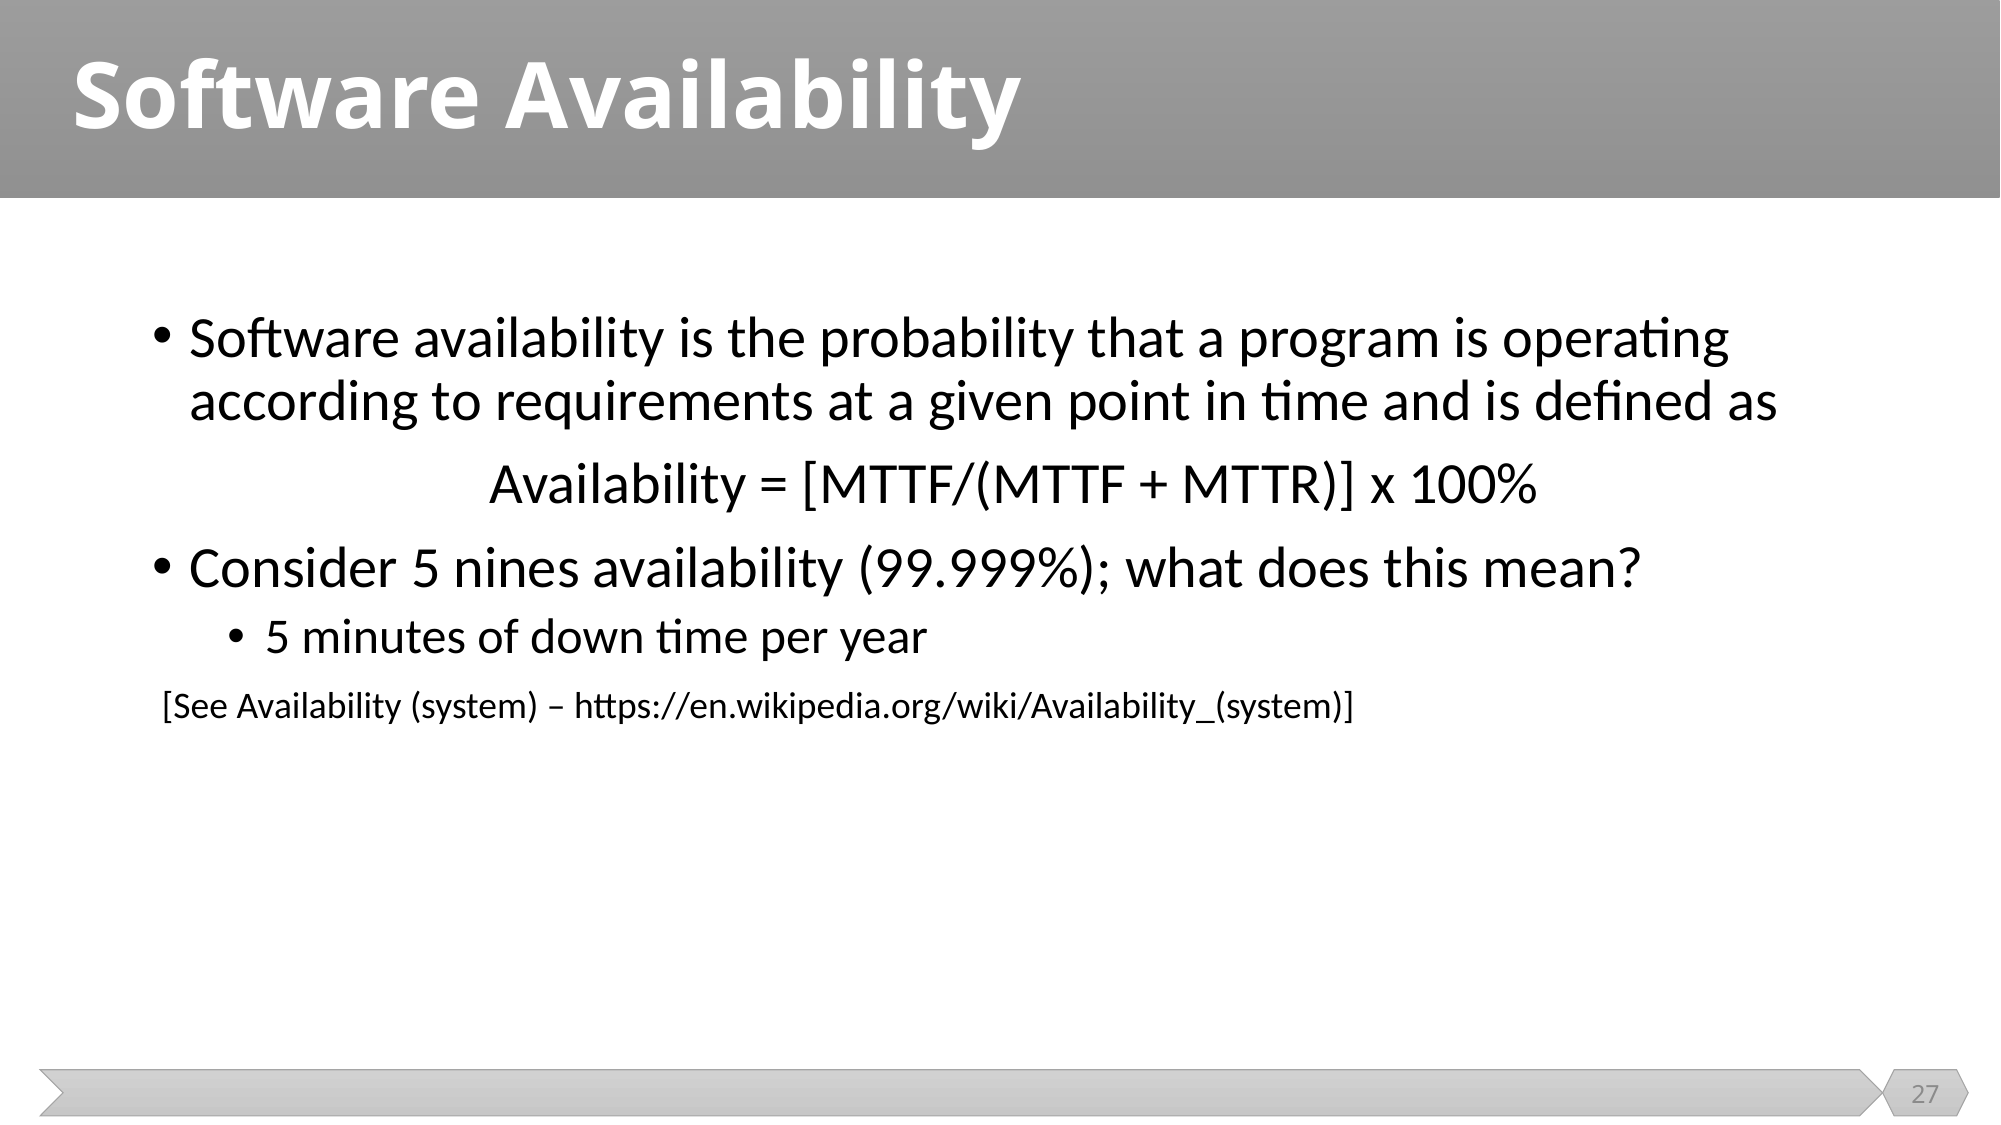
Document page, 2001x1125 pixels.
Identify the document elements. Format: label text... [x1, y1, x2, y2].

title Software Availability [56, 0, 1969, 199]
list Software availability is the probability that a program is operating according to requirements at a given point in time and is defined as Availability = [MTTF/(MTTF + MTTR)] x 100% Consider 5 nines availability (99.999%); what does this mean? 5 minutes of down time per year [See Availability (system) – https://en.wikipedia.org/wiki/Availability_(system)] [137, 299, 1863, 1014]
slide_number 27 [1882, 1065, 1969, 1125]
